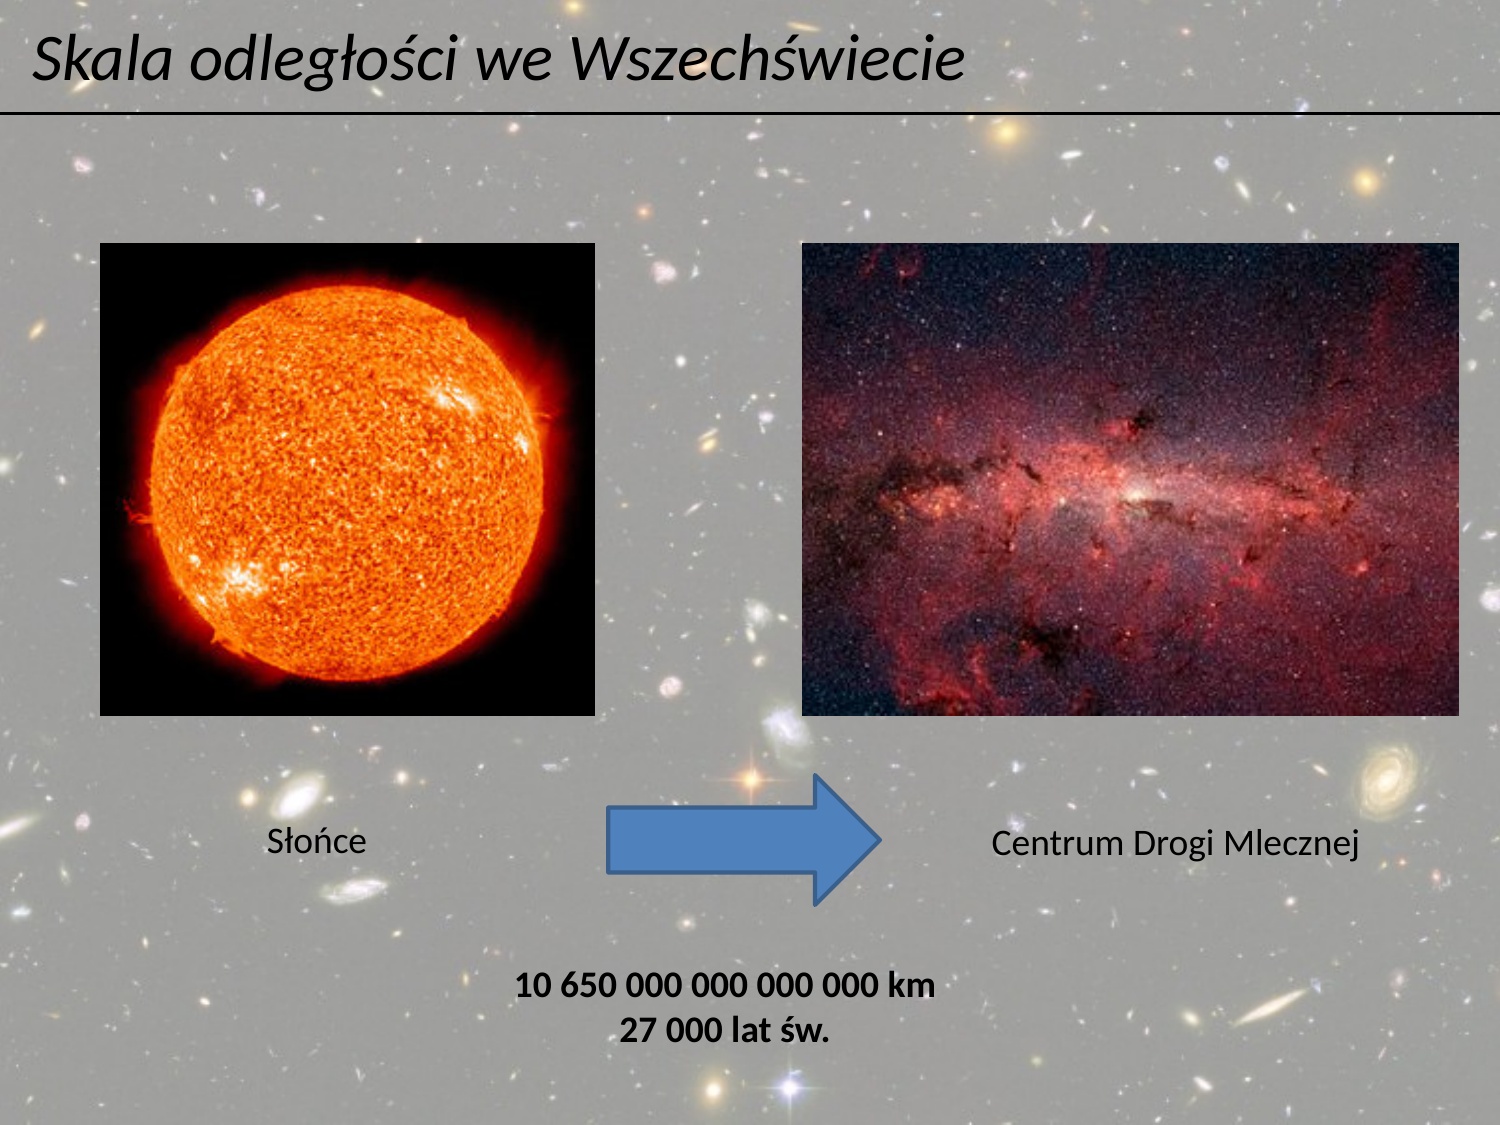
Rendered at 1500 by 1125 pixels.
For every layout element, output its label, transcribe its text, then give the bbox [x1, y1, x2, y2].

picture [0, 0, 1500, 112]
text_box 10 650 000 000 000 000 km 27 000 lat św. [498, 952, 952, 1057]
text_box [606, 773, 883, 907]
text_box Skala odległości we Wszechświecie [17, 5, 1471, 101]
picture [0, 115, 1500, 1125]
text_box Słońce [252, 808, 383, 869]
text_box Centrum Drogi Mlecznej [976, 810, 1376, 871]
